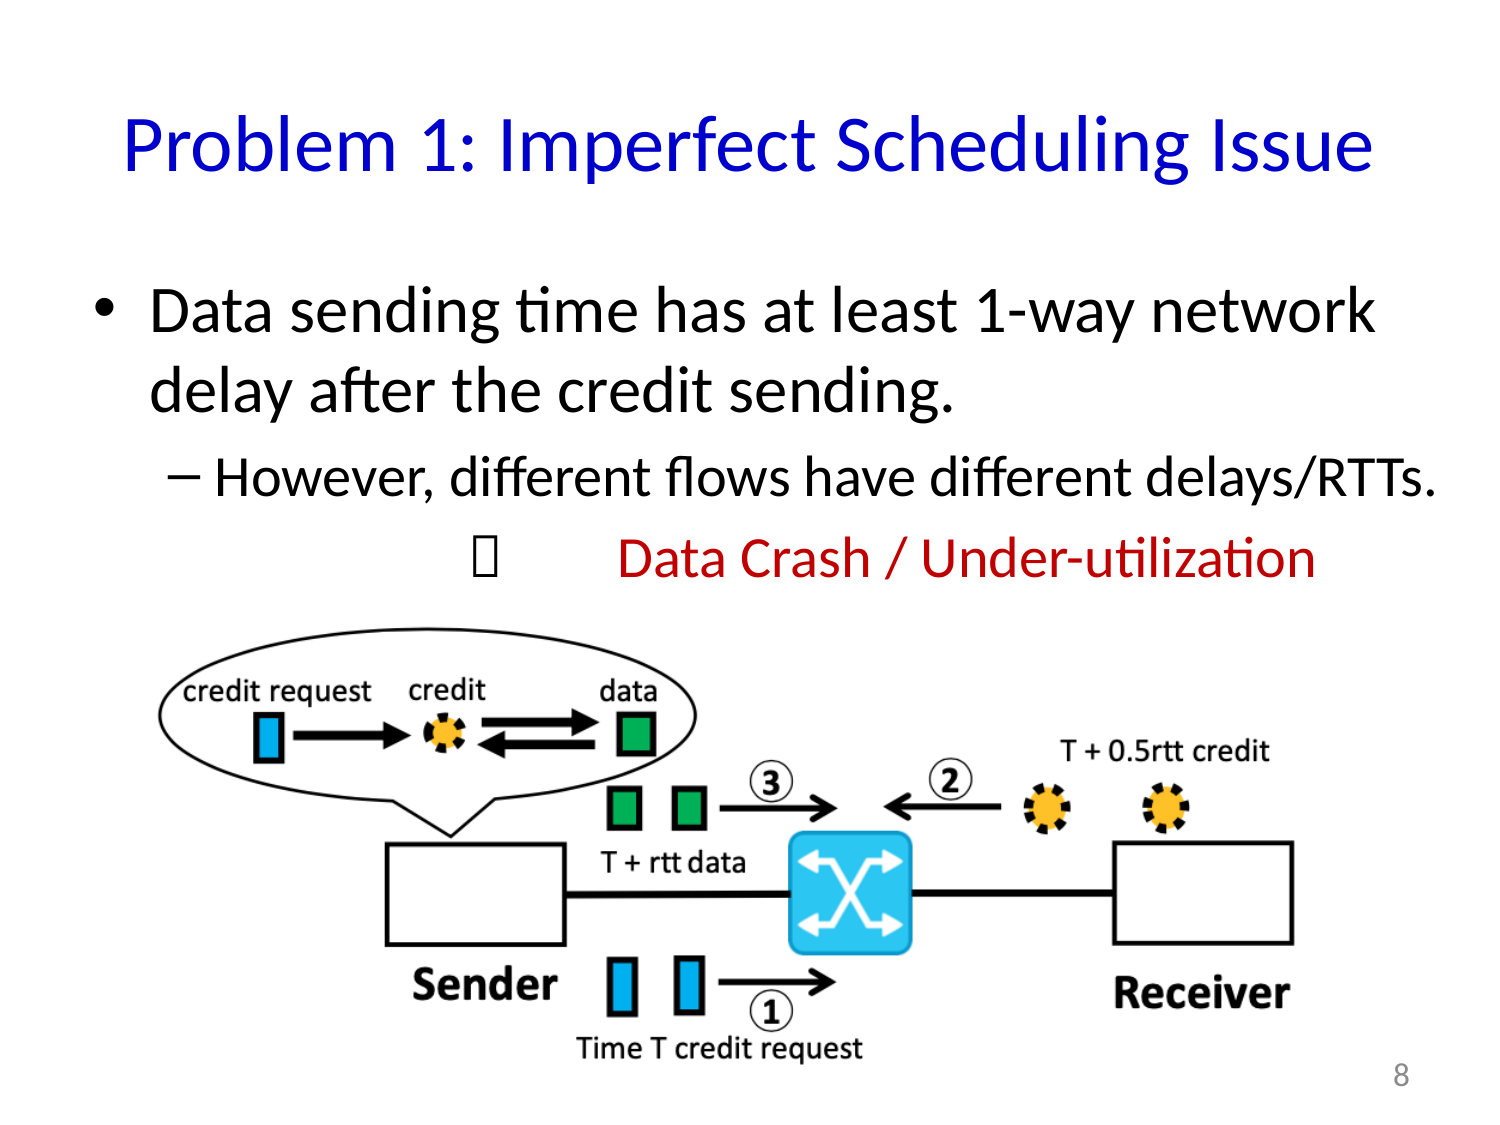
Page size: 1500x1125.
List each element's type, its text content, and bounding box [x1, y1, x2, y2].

title Problem 1: Imperfect Scheduling Issue [75, 45, 1425, 233]
slide_number 8 [1074, 1042, 1425, 1103]
list Data sending time has at least 1-way network delay after the credit sending. However, different flows have different delays/RTTs.  Data Crash / Under-utilization [77, 258, 1471, 1043]
picture [100, 621, 1316, 1067]
